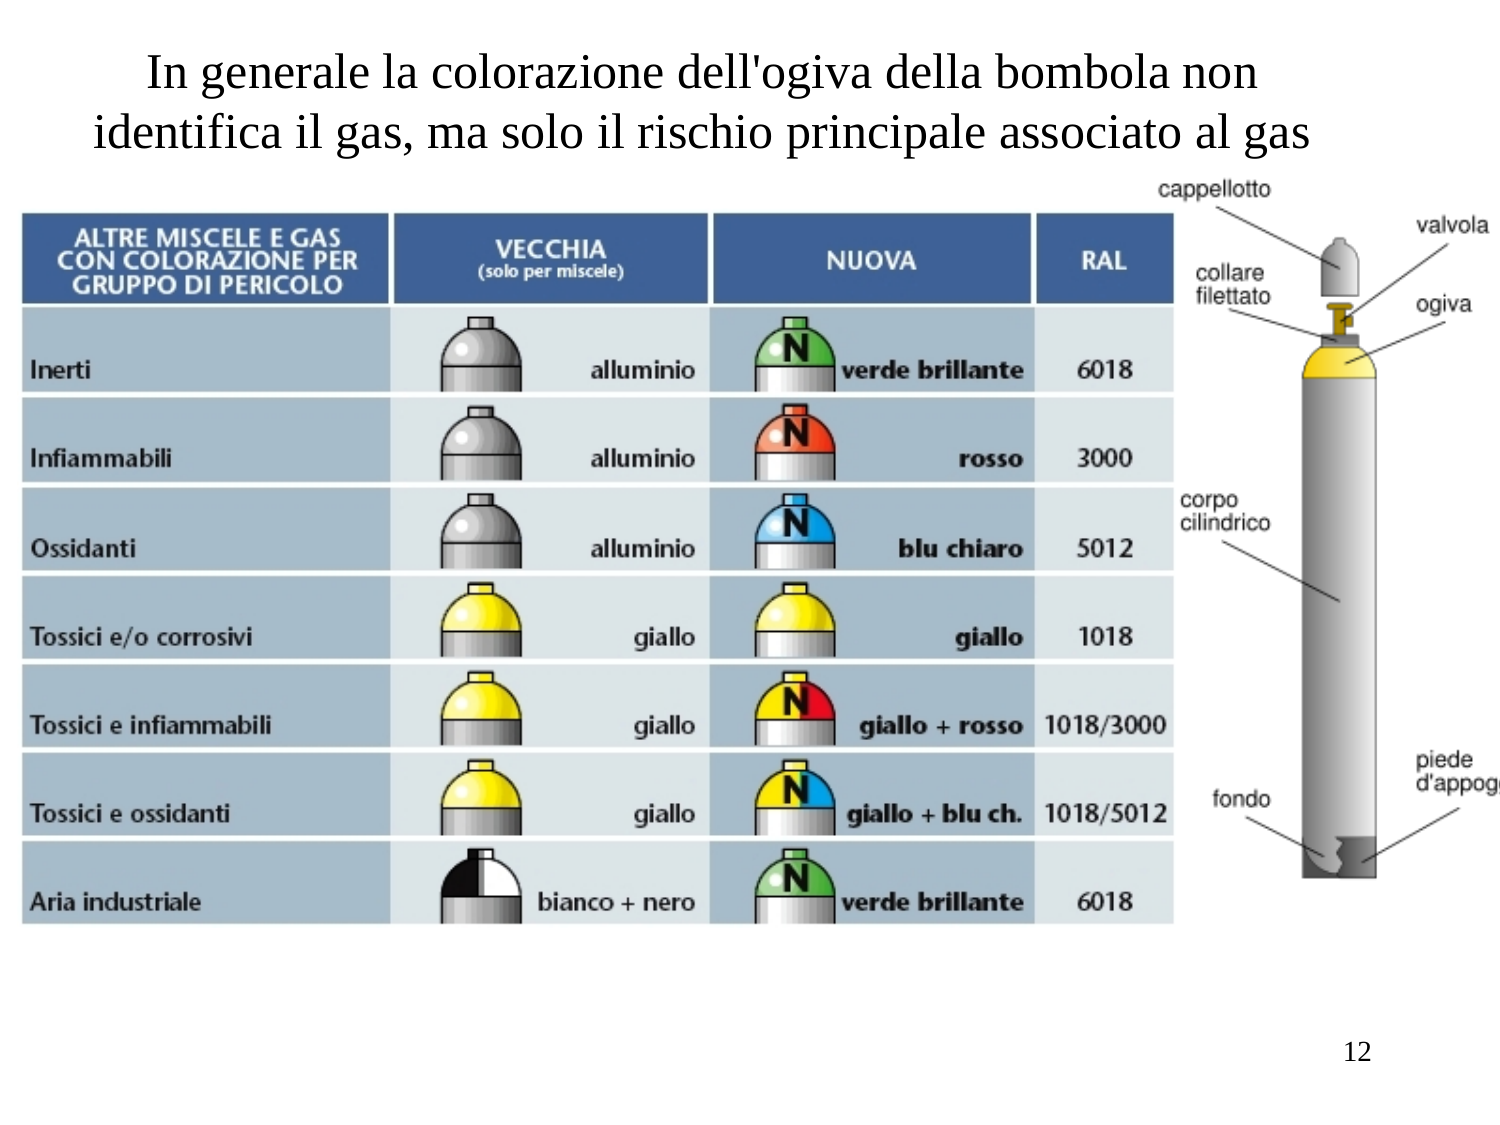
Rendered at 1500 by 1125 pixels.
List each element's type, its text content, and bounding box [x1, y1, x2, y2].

text_box In generale la colorazione dell'ogiva della bombola non identifica il gas, ma solo il rischio principale associato al gas [76, 30, 1329, 166]
picture [17, 165, 1500, 928]
slide_number 12 [1074, 1025, 1388, 1100]
